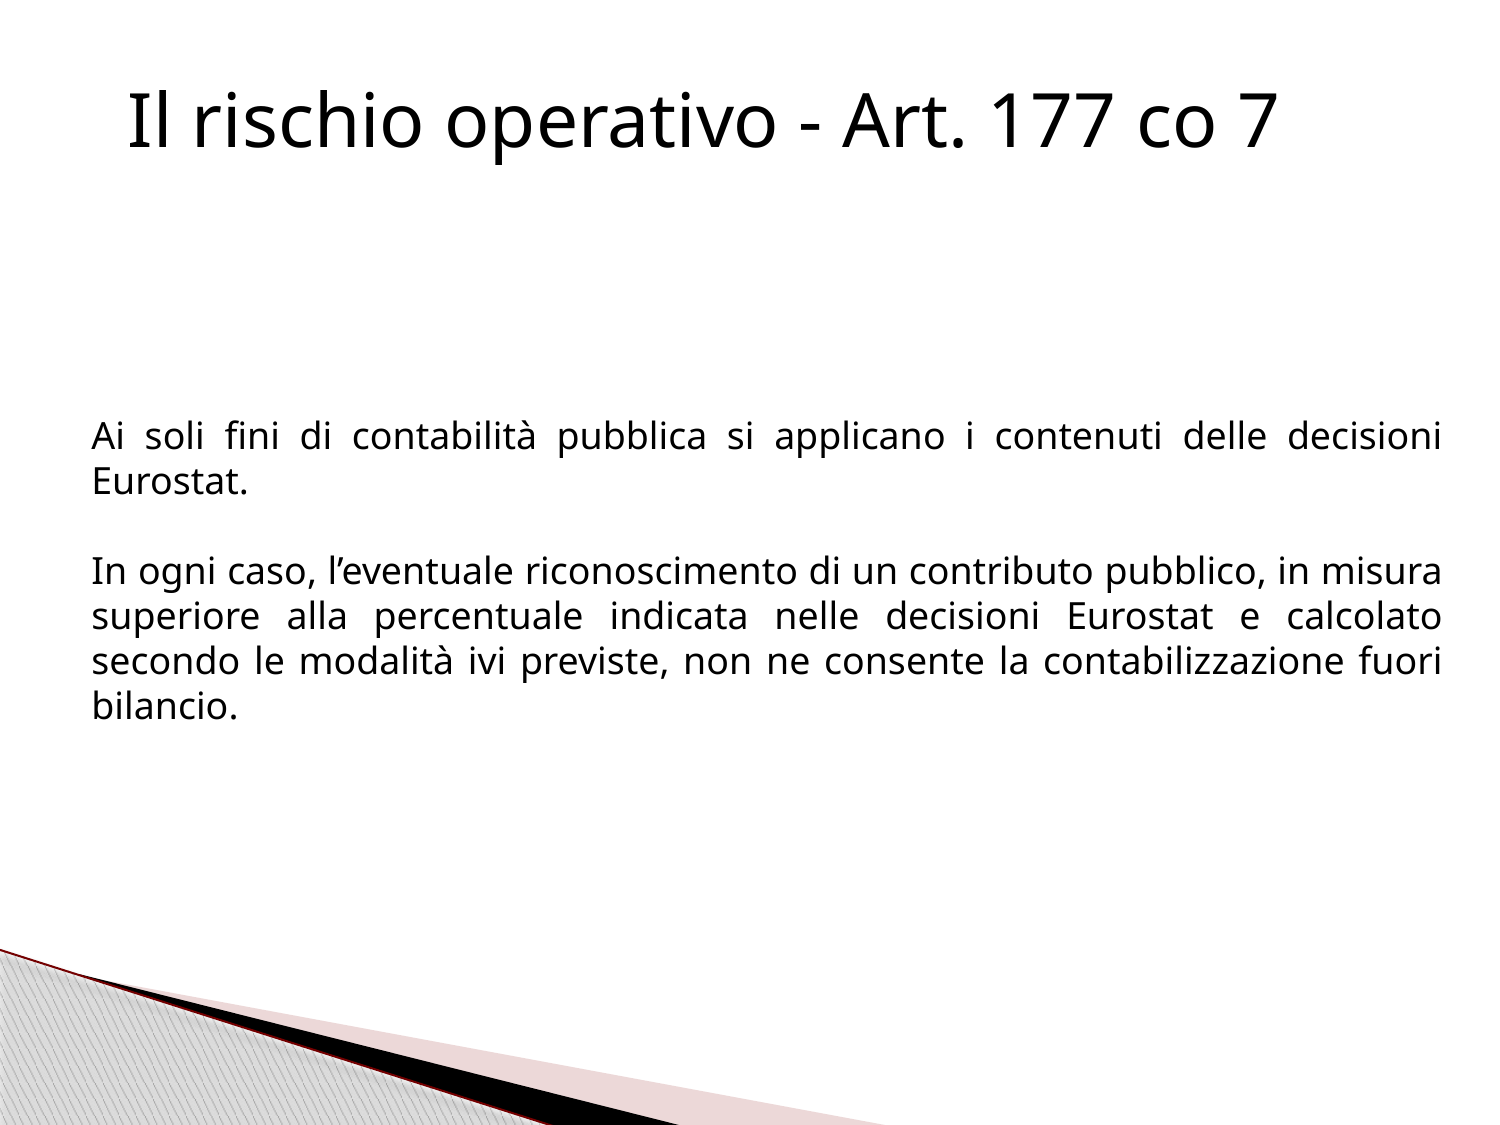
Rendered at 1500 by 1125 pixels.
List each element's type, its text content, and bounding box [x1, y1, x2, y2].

text_box Ai soli fini di contabilità pubblica si applicano i contenuti delle decisioni Eurostat. In ogni caso, l’eventuale riconoscimento di un contributo pubblico, in misura superiore alla percentuale indicata nelle decisioni Eurostat e calcolato secondo le modalità ivi previste, non ne consente la contabilizzazione fuori bilancio. [76, 404, 1459, 735]
text_box Il rischio operativo - Art. 177 co 7 [113, 65, 1297, 170]
